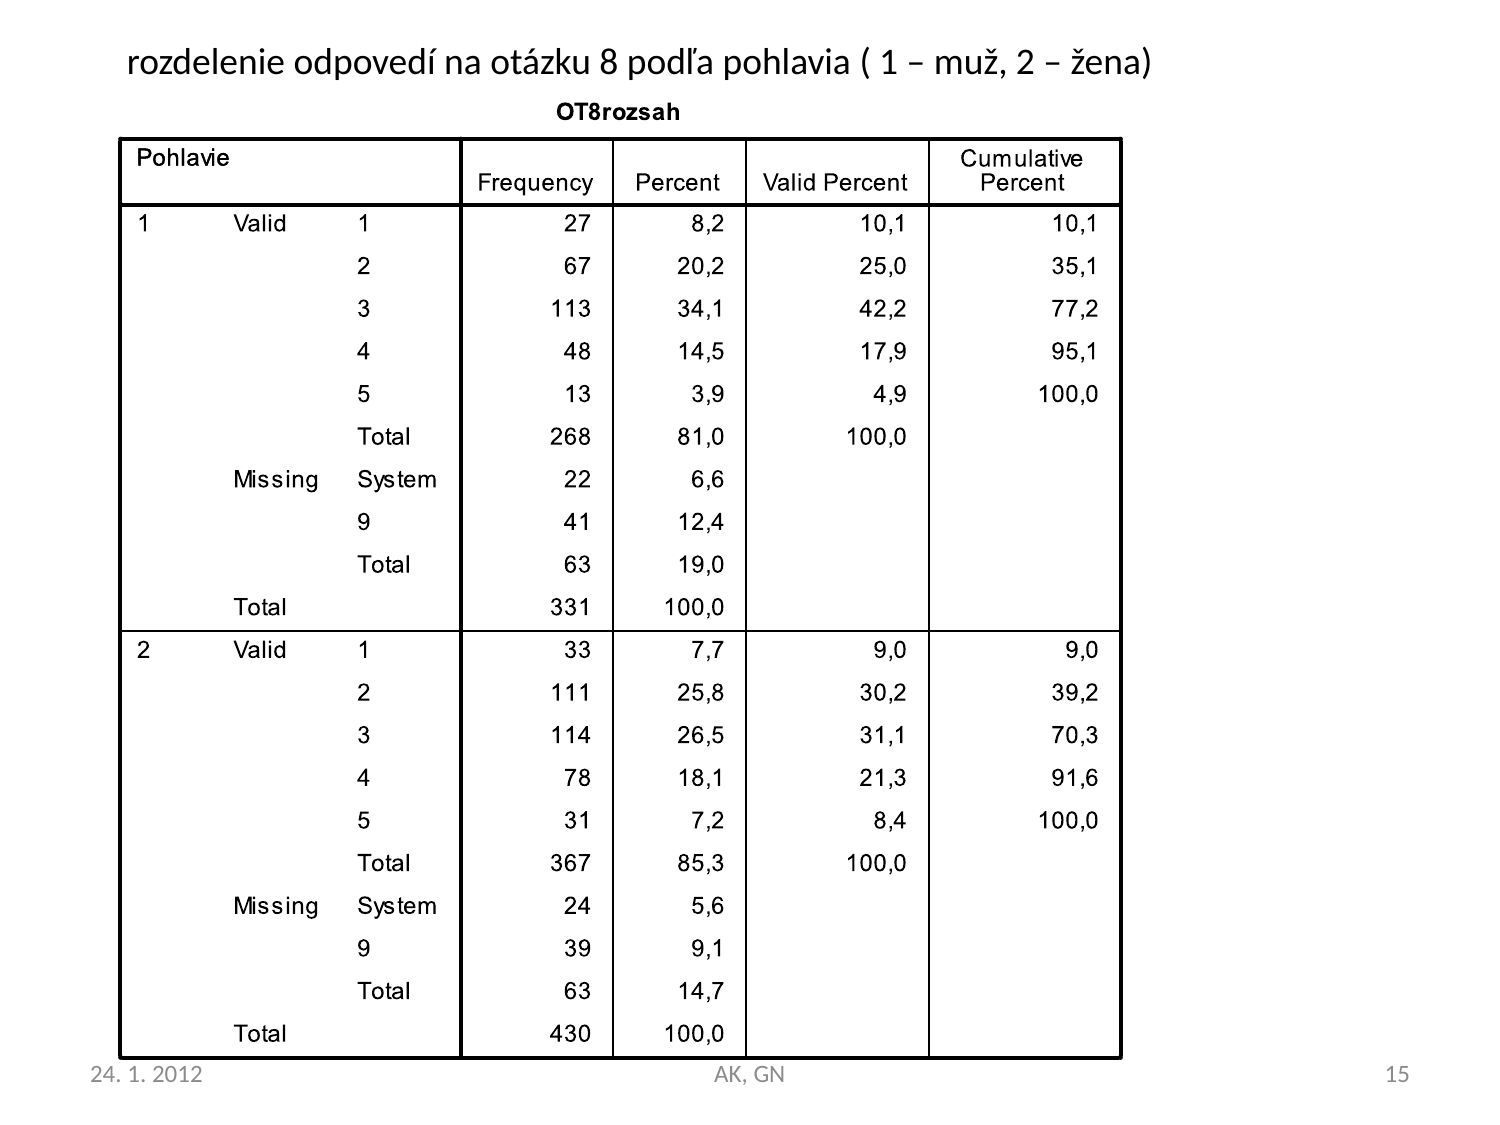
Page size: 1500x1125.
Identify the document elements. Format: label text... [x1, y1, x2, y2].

footer AK, GN [512, 1074, 988, 1103]
text_box rozdelenie odpovedí na otázku 8 podľa pohlavia ( 1 – muž, 2 – žena) [112, 29, 1376, 90]
slide_number 24. 1. 2012 [75, 1042, 425, 1103]
picture [114, 89, 1129, 1066]
slide_number 15 [1074, 1042, 1425, 1103]
